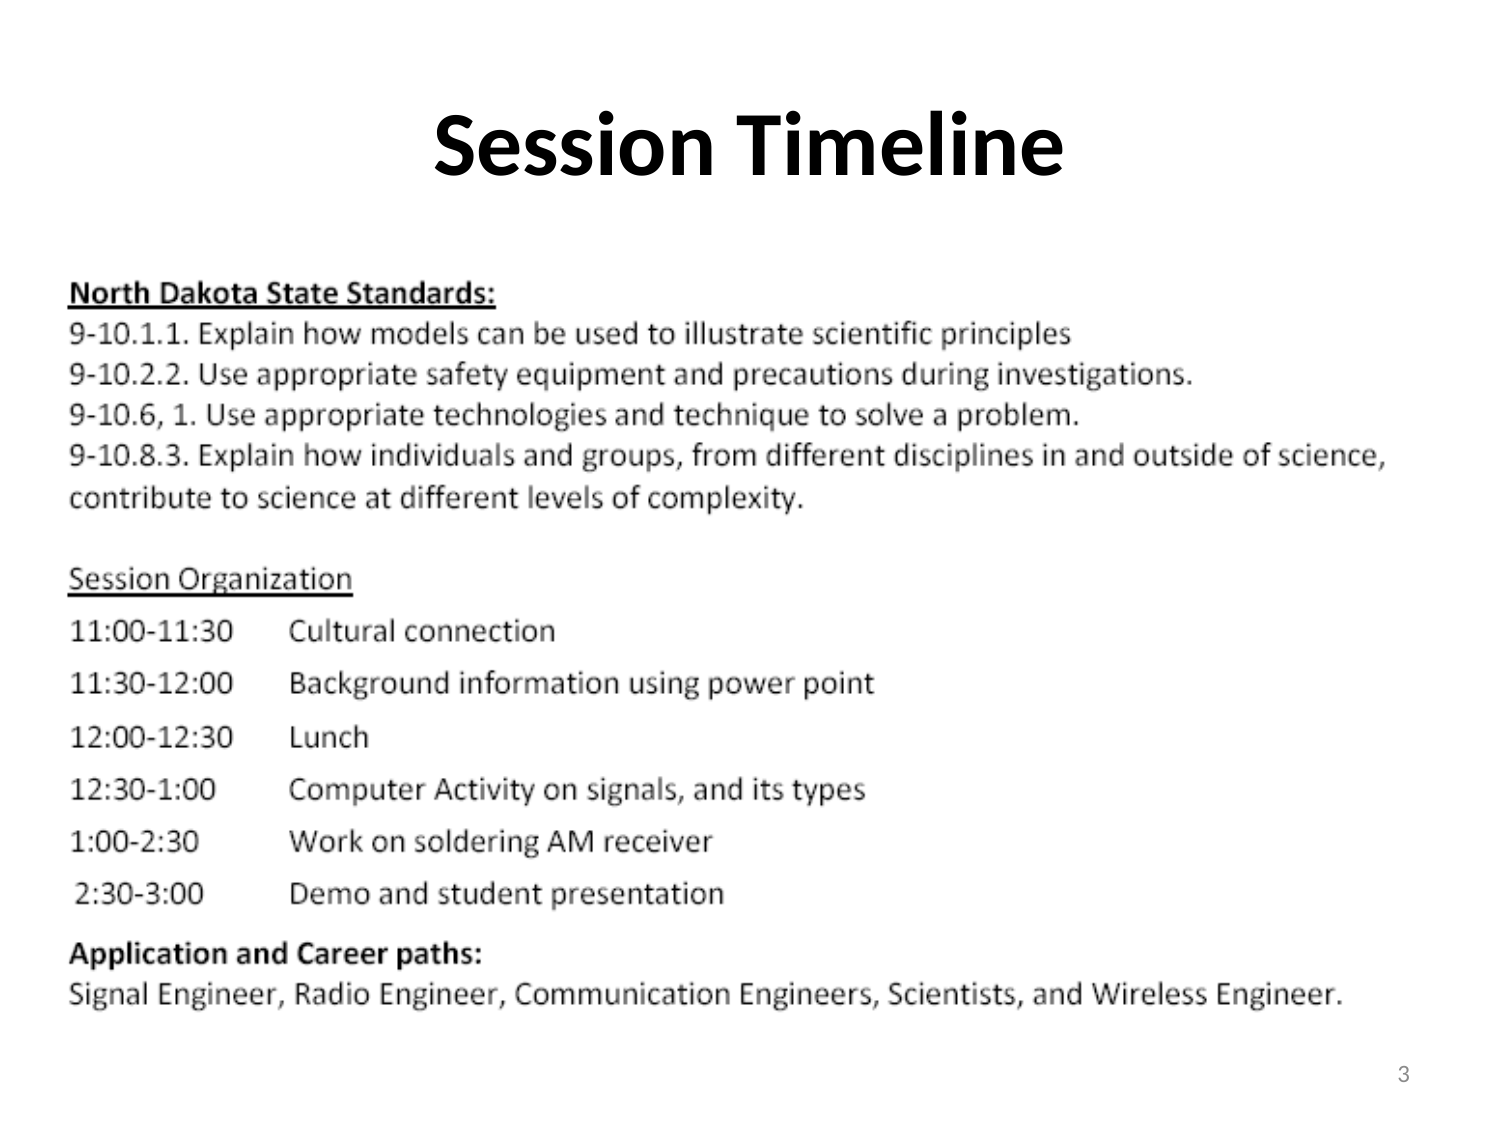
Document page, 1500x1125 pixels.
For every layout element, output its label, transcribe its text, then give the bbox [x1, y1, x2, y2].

title Session Timeline [75, 45, 1425, 233]
picture [17, 249, 1500, 1038]
slide_number 3 [1074, 1047, 1425, 1103]
